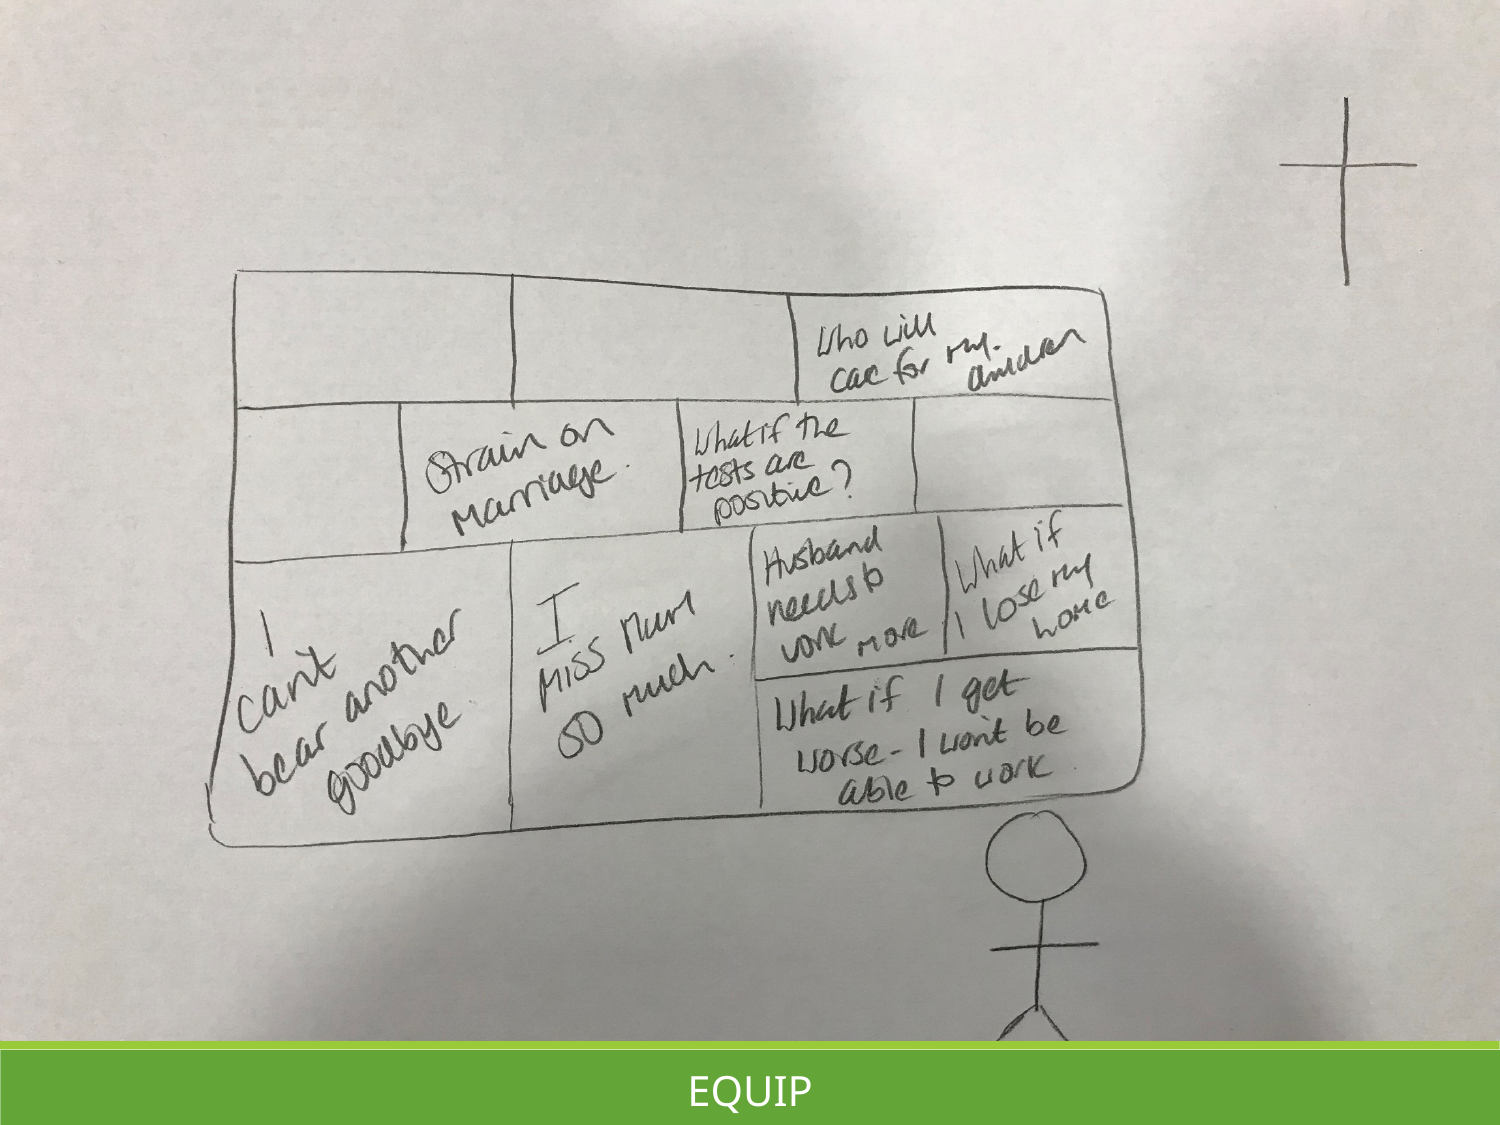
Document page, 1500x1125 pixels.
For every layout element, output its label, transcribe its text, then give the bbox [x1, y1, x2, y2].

picture [0, 0, 1500, 1042]
footer EQUIP [453, 1059, 1047, 1120]
